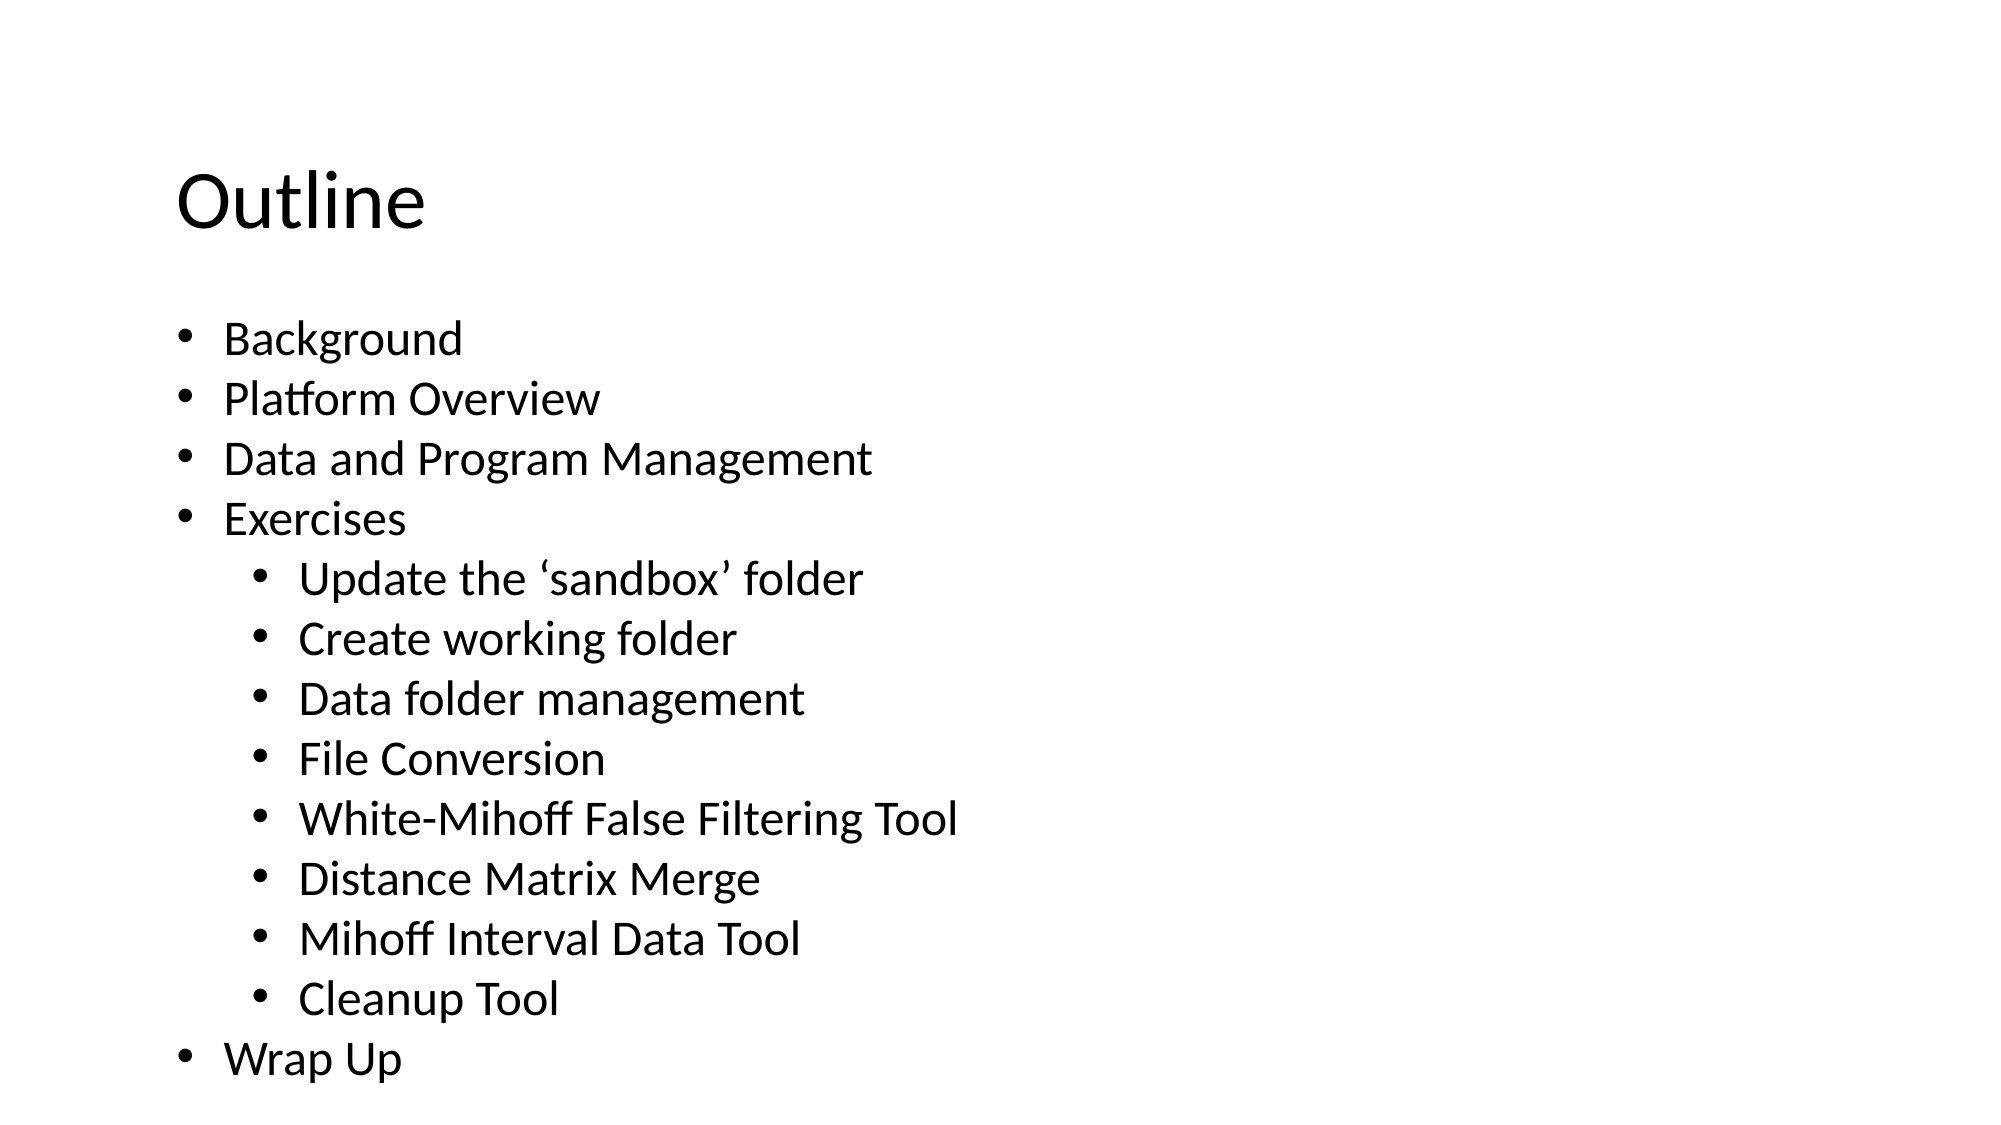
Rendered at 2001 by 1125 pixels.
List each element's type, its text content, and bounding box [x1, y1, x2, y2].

text_box Outline Background Platform Overview Data and Program Management Exercises Update the ‘sandbox’ folder Create working folder Data folder management File Conversion White-Mihoff False Filtering Tool Distance Matrix Merge Mihoff Interval Data Tool Cleanup Tool Wrap Up [161, 138, 1901, 1125]
